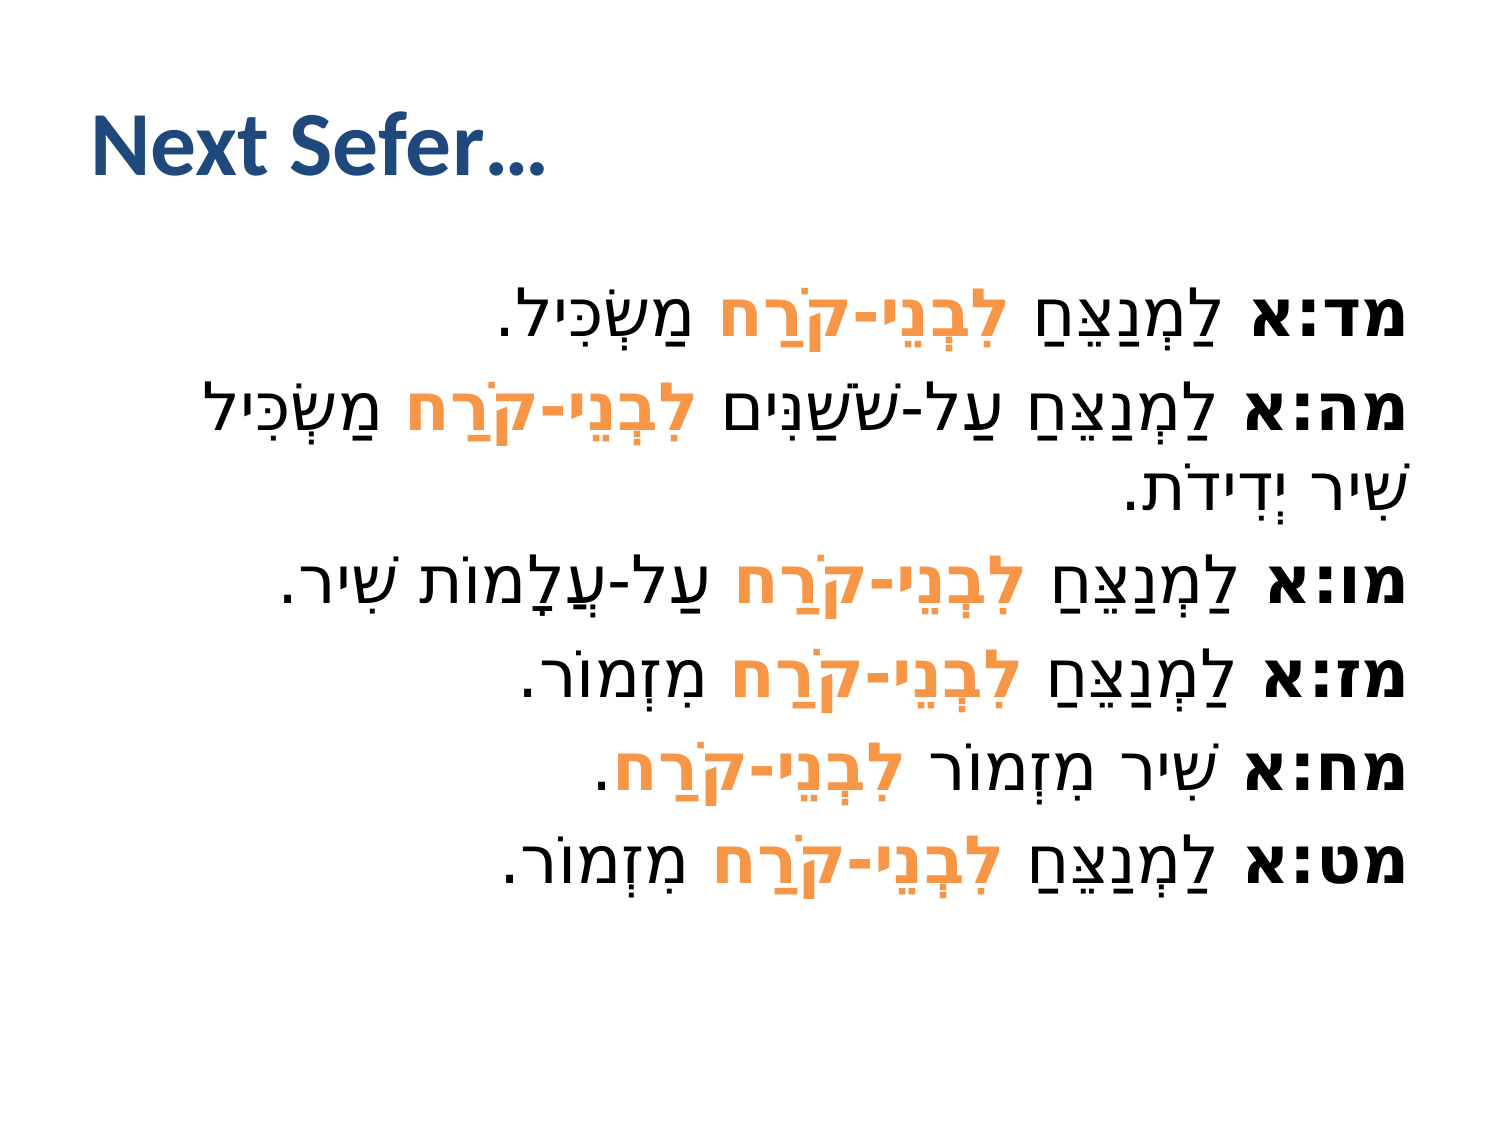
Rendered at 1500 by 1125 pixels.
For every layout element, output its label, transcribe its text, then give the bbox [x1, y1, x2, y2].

title Next Sefer… [75, 45, 1425, 233]
list מד:א לַמְנַצֵּחַ לִבְנֵי-קֹרַח מַשְׂכִּיל. מה:א לַמְנַצֵּחַ עַל-שֹׁשַׁנִּים לִבְנֵי-קֹרַח מַשְׂכִּיל שִׁיר יְדִידֹת. מו:א לַמְנַצֵּחַ לִבְנֵי-קֹרַח עַל-עֲלָמוֹת שִׁיר. מז:א לַמְנַצֵּחַ לִבְנֵי-קֹרַח מִזְמוֹר. מח:א שִׁיר מִזְמוֹר לִבְנֵי-קֹרַח. מט:א לַמְנַצֵּחַ לִבְנֵי-קֹרַח מִזְמוֹר. [75, 262, 1425, 1005]
